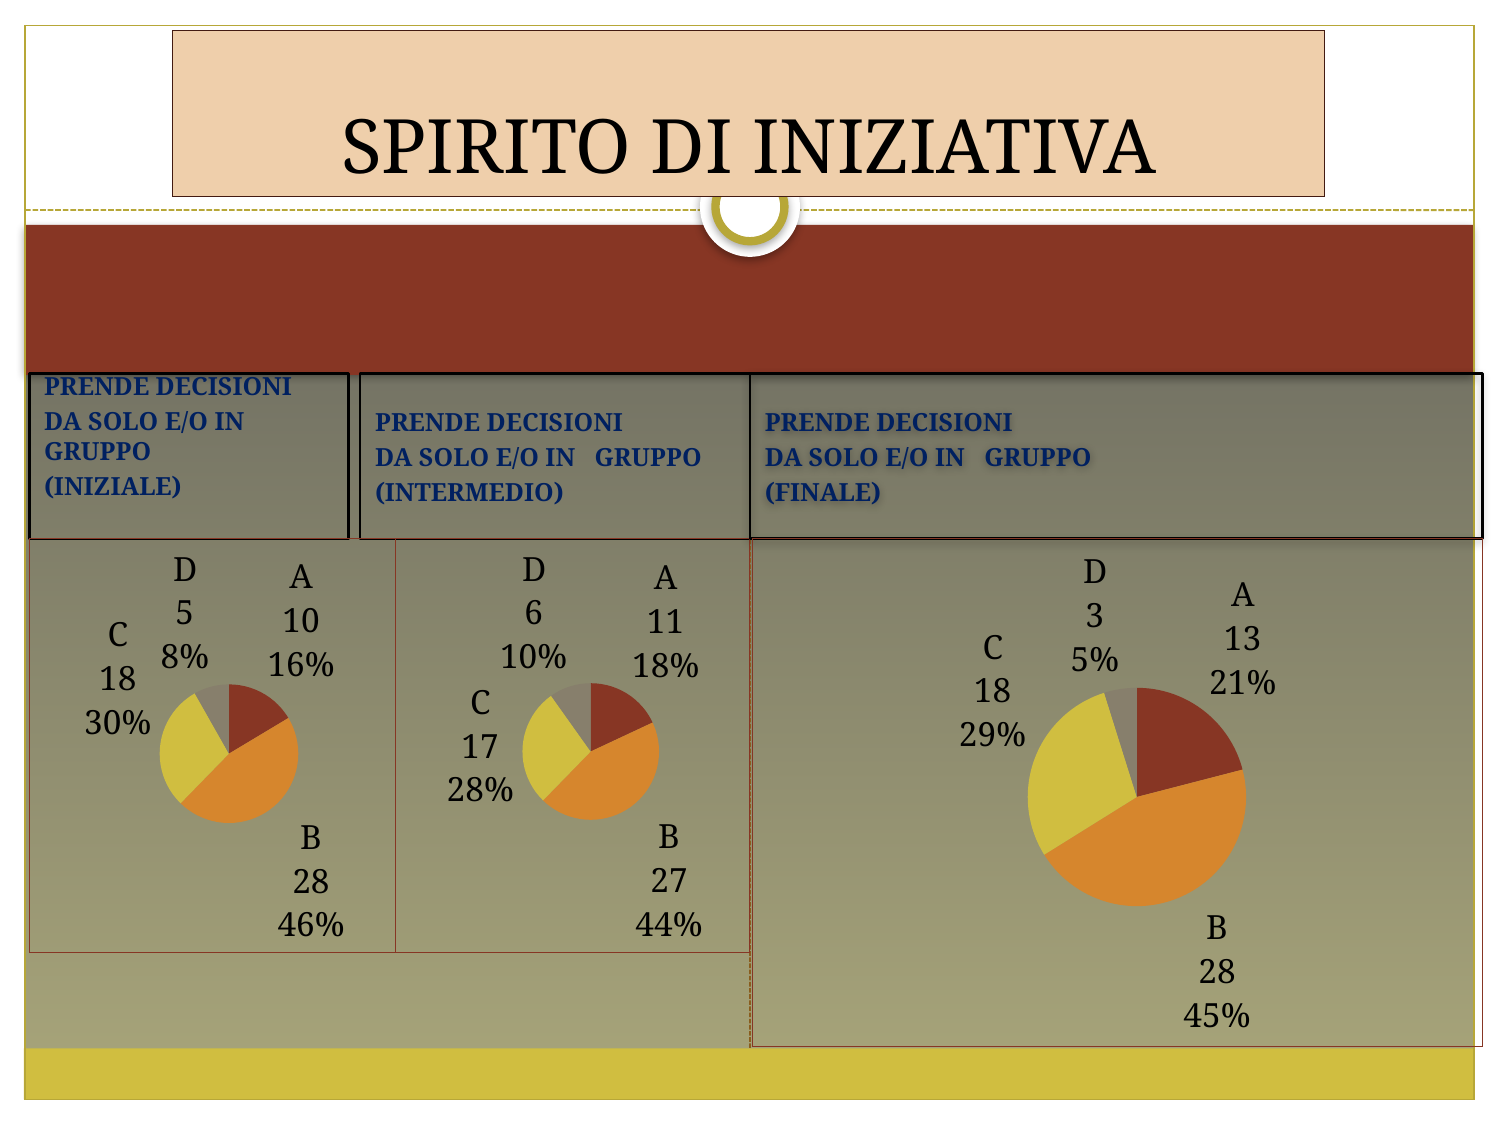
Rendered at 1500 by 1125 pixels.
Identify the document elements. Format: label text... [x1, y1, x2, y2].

chart [752, 538, 1483, 1048]
chart [29, 538, 751, 953]
list PRENDE DECISIONI DA SOLO E/O IN GRUPPO (INIZIALE) [28, 372, 350, 537]
text_box PRENDE DECISIONI DA SOLO E/O IN GRUPPO (FINALE) [750, 373, 1483, 536]
title SPIRITO DI INIZIATIVA [172, 30, 1325, 197]
list PRENDE DECISIONI DA SOLO E/O IN GRUPPO (INTERMEDIO) [359, 372, 749, 536]
